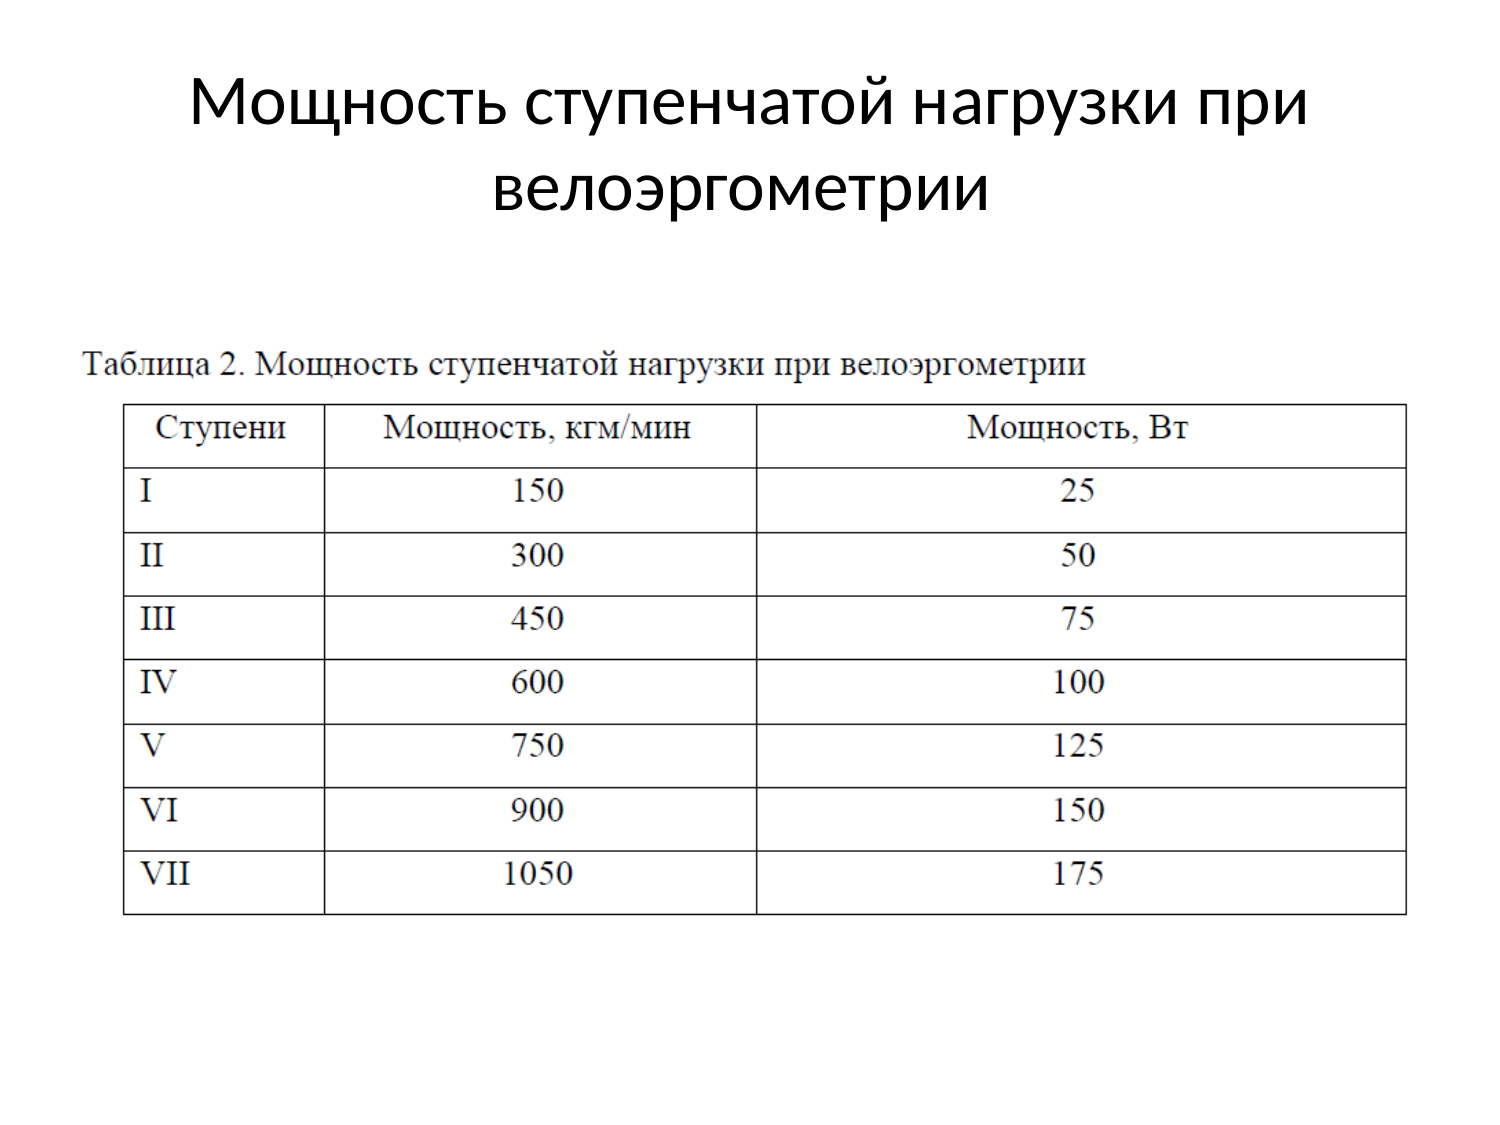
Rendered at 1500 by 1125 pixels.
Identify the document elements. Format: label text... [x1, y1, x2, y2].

title Мощность ступенчатой нагрузки при велоэргометрии [75, 45, 1425, 233]
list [74, 331, 1426, 936]
